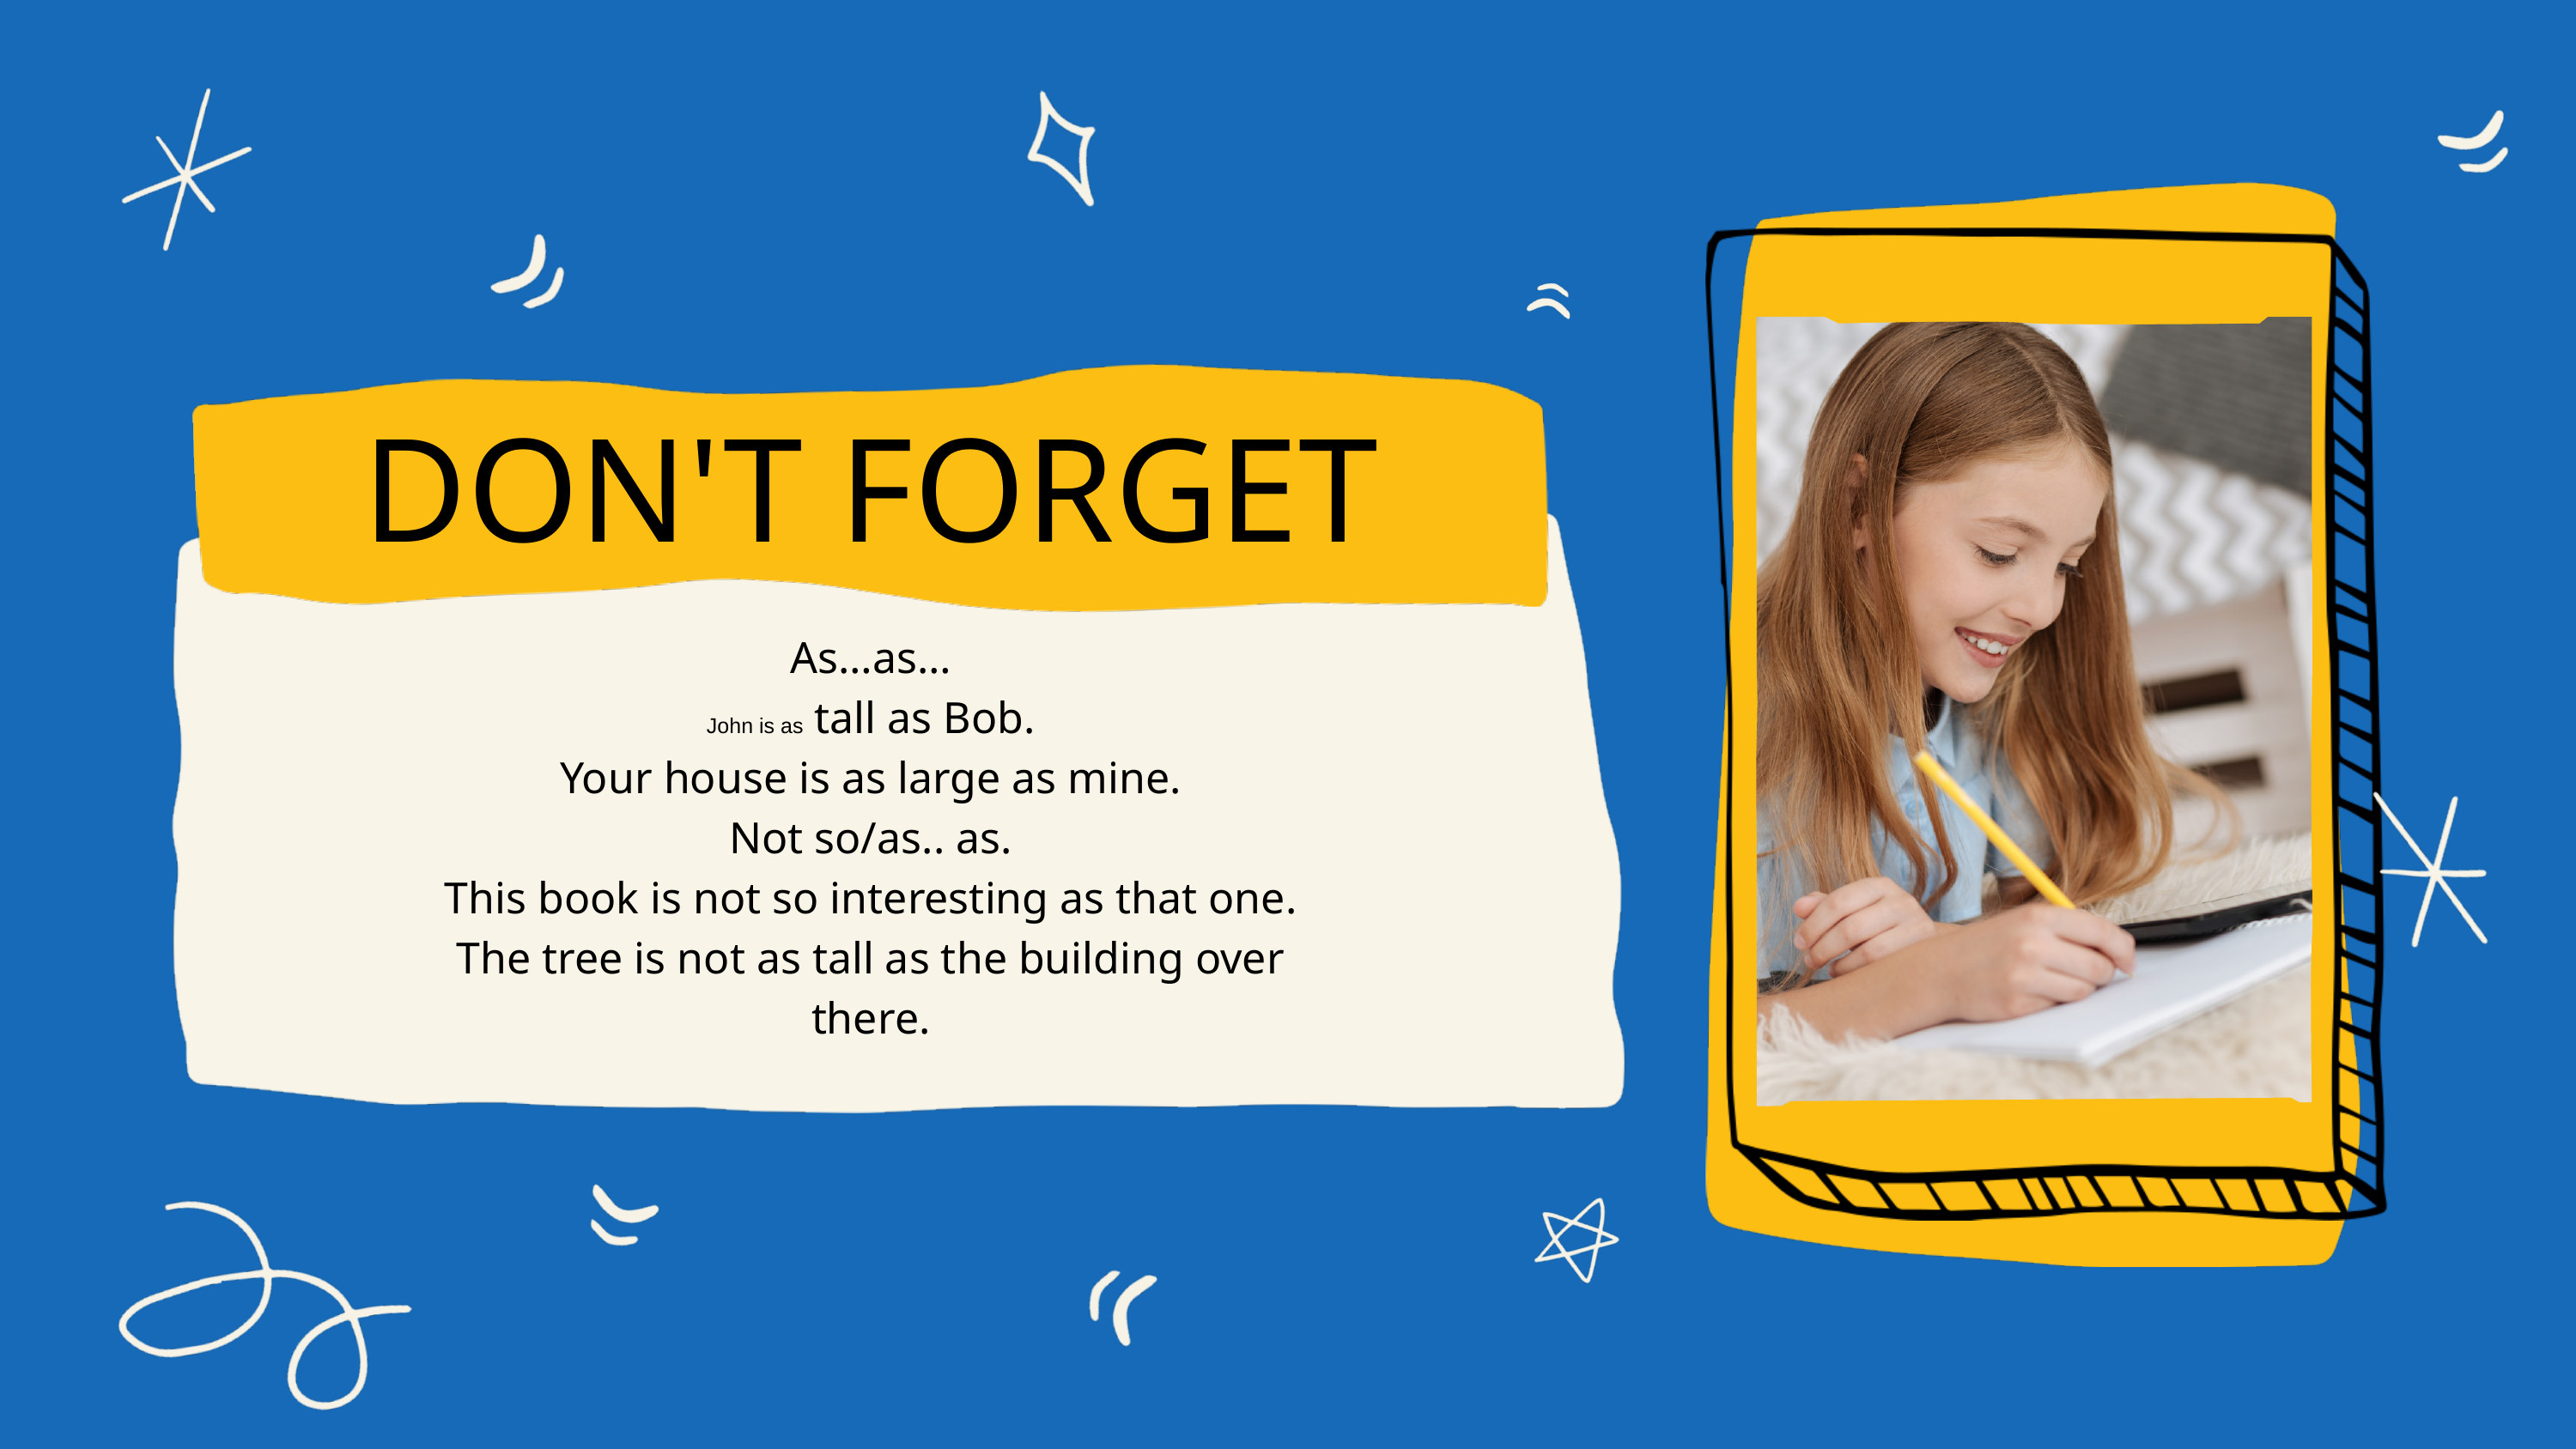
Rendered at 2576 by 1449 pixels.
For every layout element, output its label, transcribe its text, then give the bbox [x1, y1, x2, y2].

picture [96, 1155, 428, 1449]
text_box As…as… John is as tall as Bob. Your house is as large as mine. Not so/as.. as. This book is not so interesting as that one. The tree is not as tall as the building over there. [374, 642, 591, 1043]
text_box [1756, 316, 2313, 1106]
picture [172, 76, 2576, 1449]
text_box As…as… John is as tall as Bob. Your house is as large as mine. Not so/as.. as. This book is not so interesting as that one. The tree is not as tall as the building over there. [1206, 642, 1369, 1043]
picture [483, 230, 571, 317]
picture [114, 76, 261, 263]
picture [2432, 98, 2518, 181]
picture [1520, 274, 1582, 335]
picture [1521, 1177, 1632, 1292]
